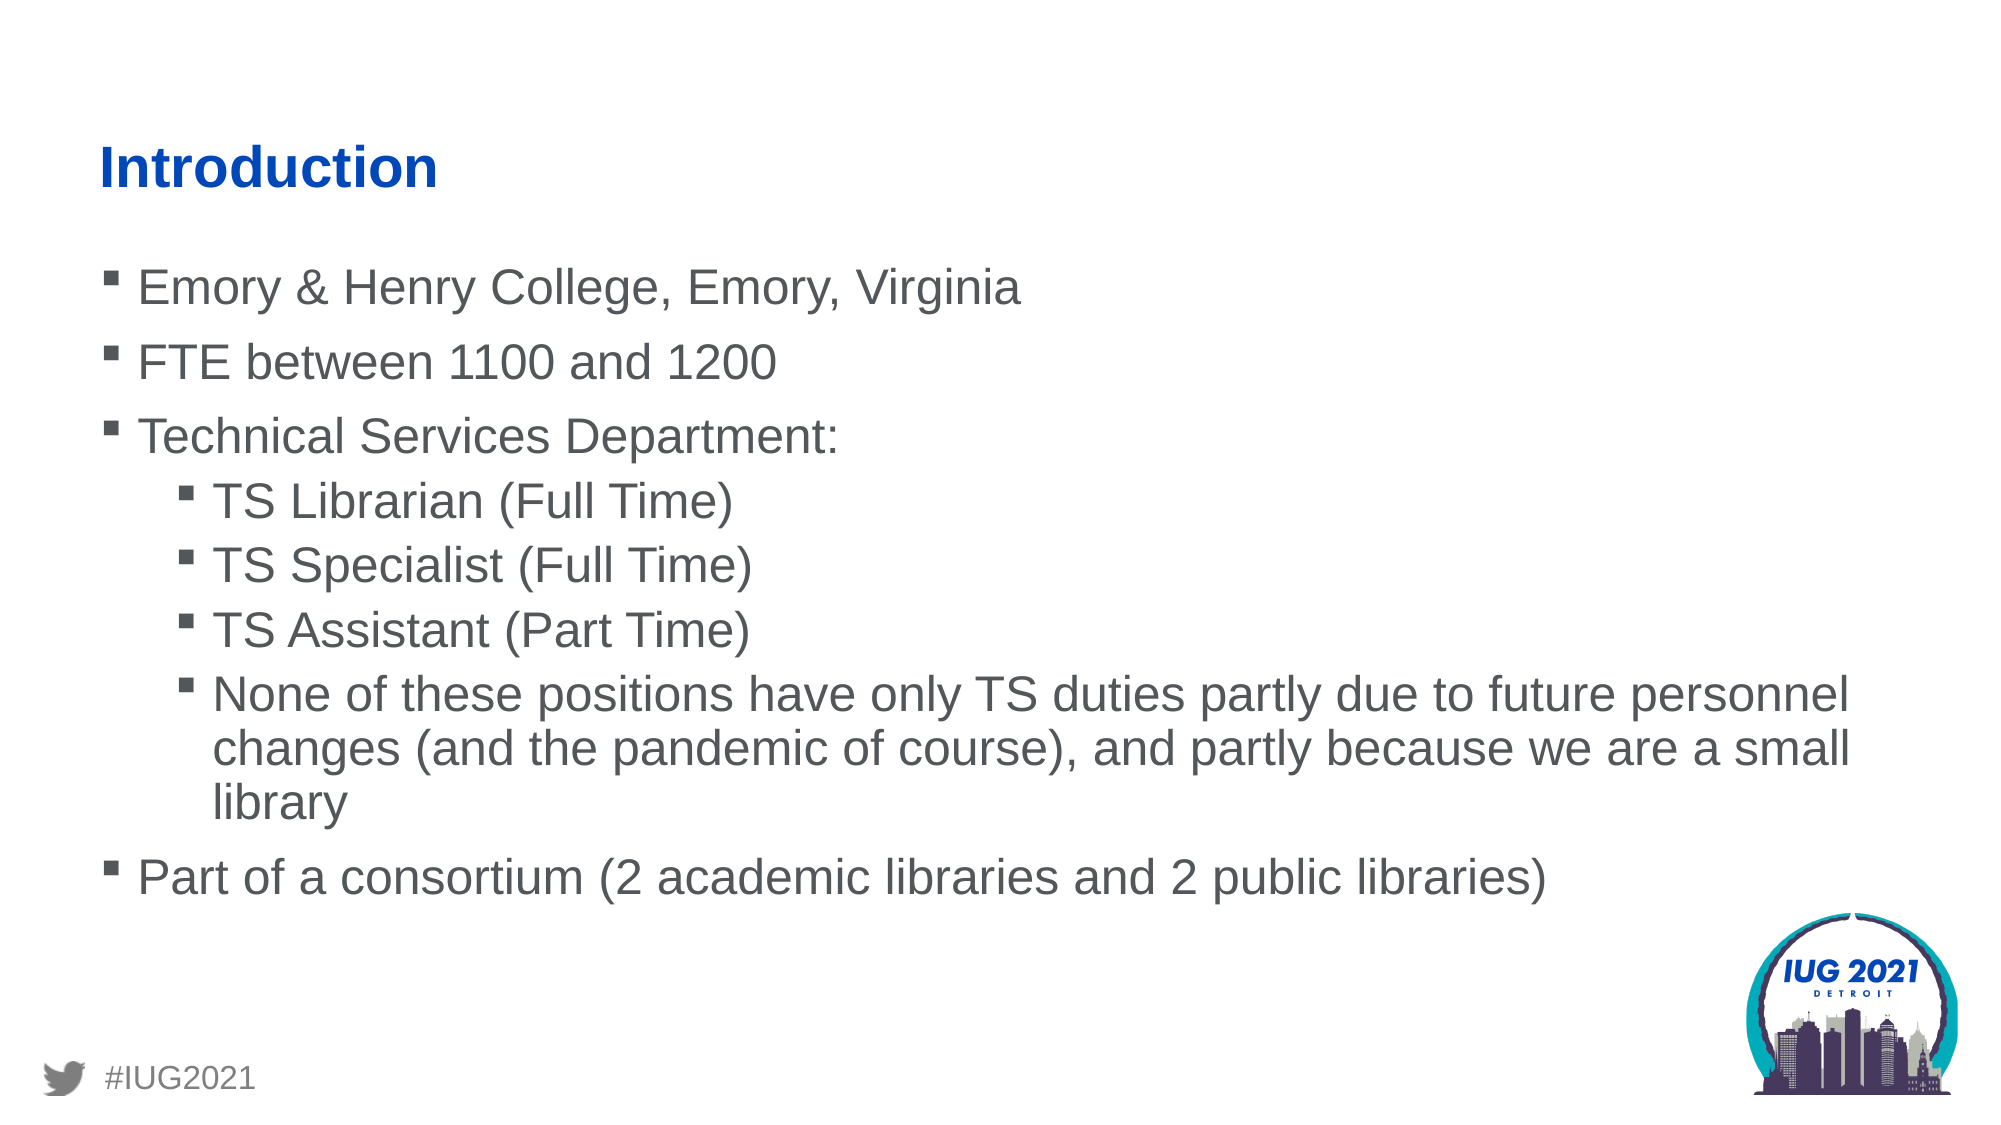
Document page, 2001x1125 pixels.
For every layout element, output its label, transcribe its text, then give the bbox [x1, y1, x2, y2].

list Emory & Henry College, Emory, Virginia FTE between 1100 and 1200 Technical Services Department: TS Librarian (Full Time) TS Specialist (Full Time) TS Assistant (Part Time) None of these positions have only TS duties partly due to future personnel changes (and the pandemic of course), and partly because we are a small library Part of a consortium (2 academic libraries and 2 public libraries) [84, 253, 1903, 1014]
title Introduction [84, 108, 1903, 229]
